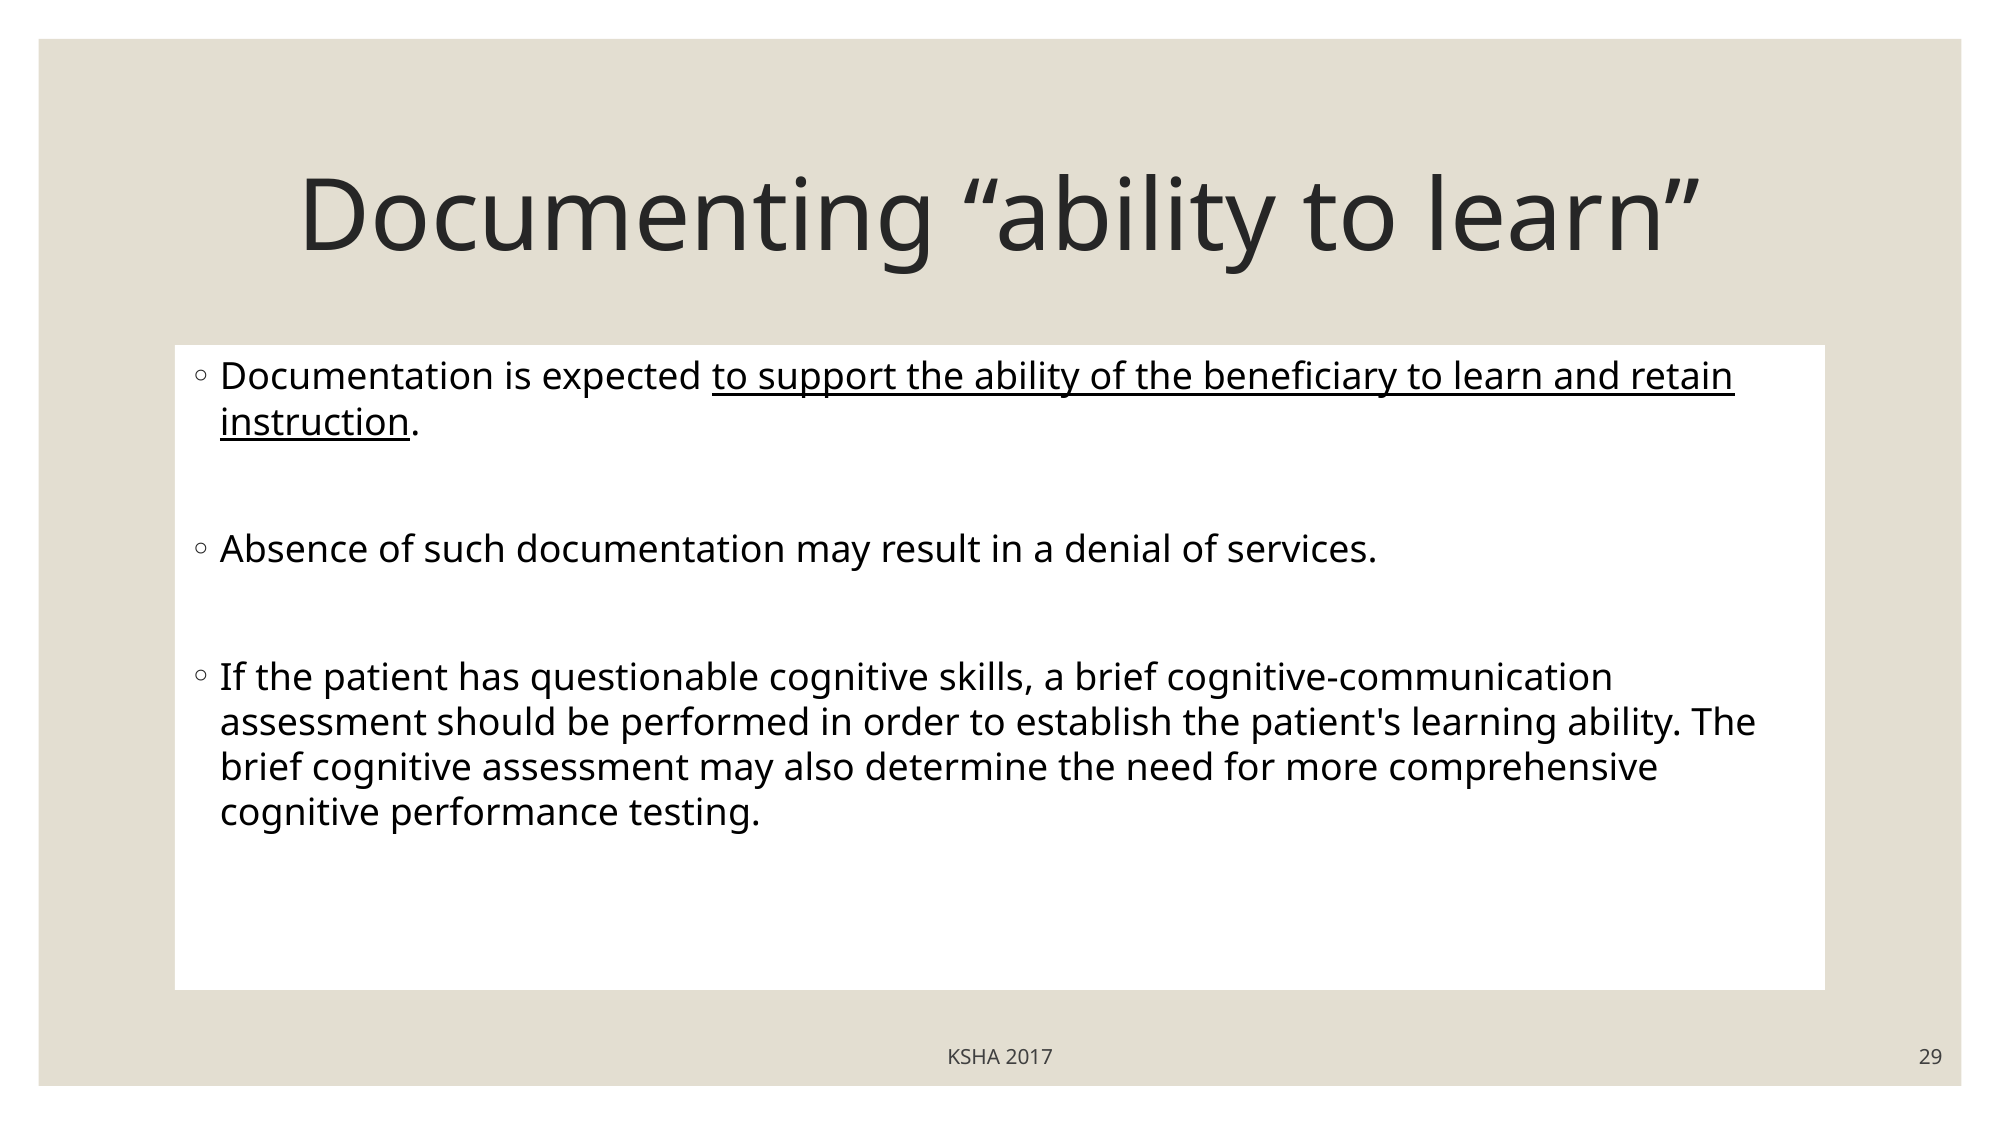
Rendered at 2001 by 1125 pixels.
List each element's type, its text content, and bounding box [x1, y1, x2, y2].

footer KSHA 2017 [572, 1034, 1428, 1080]
title Documenting “ability to learn” [174, 105, 1825, 331]
list Documentation is expected to support the ability of the beneficiary to learn and retain instruction. Absence of such documentation may result in a denial of services. If the patient has questionable cognitive skills, a brief cognitive-communication assessment should be performed in order to establish the patient's learning ability. The brief cognitive assessment may also determine the need for more comprehensive cognitive performance testing. [174, 345, 1825, 990]
slide_number 29 [1717, 1034, 1958, 1080]
